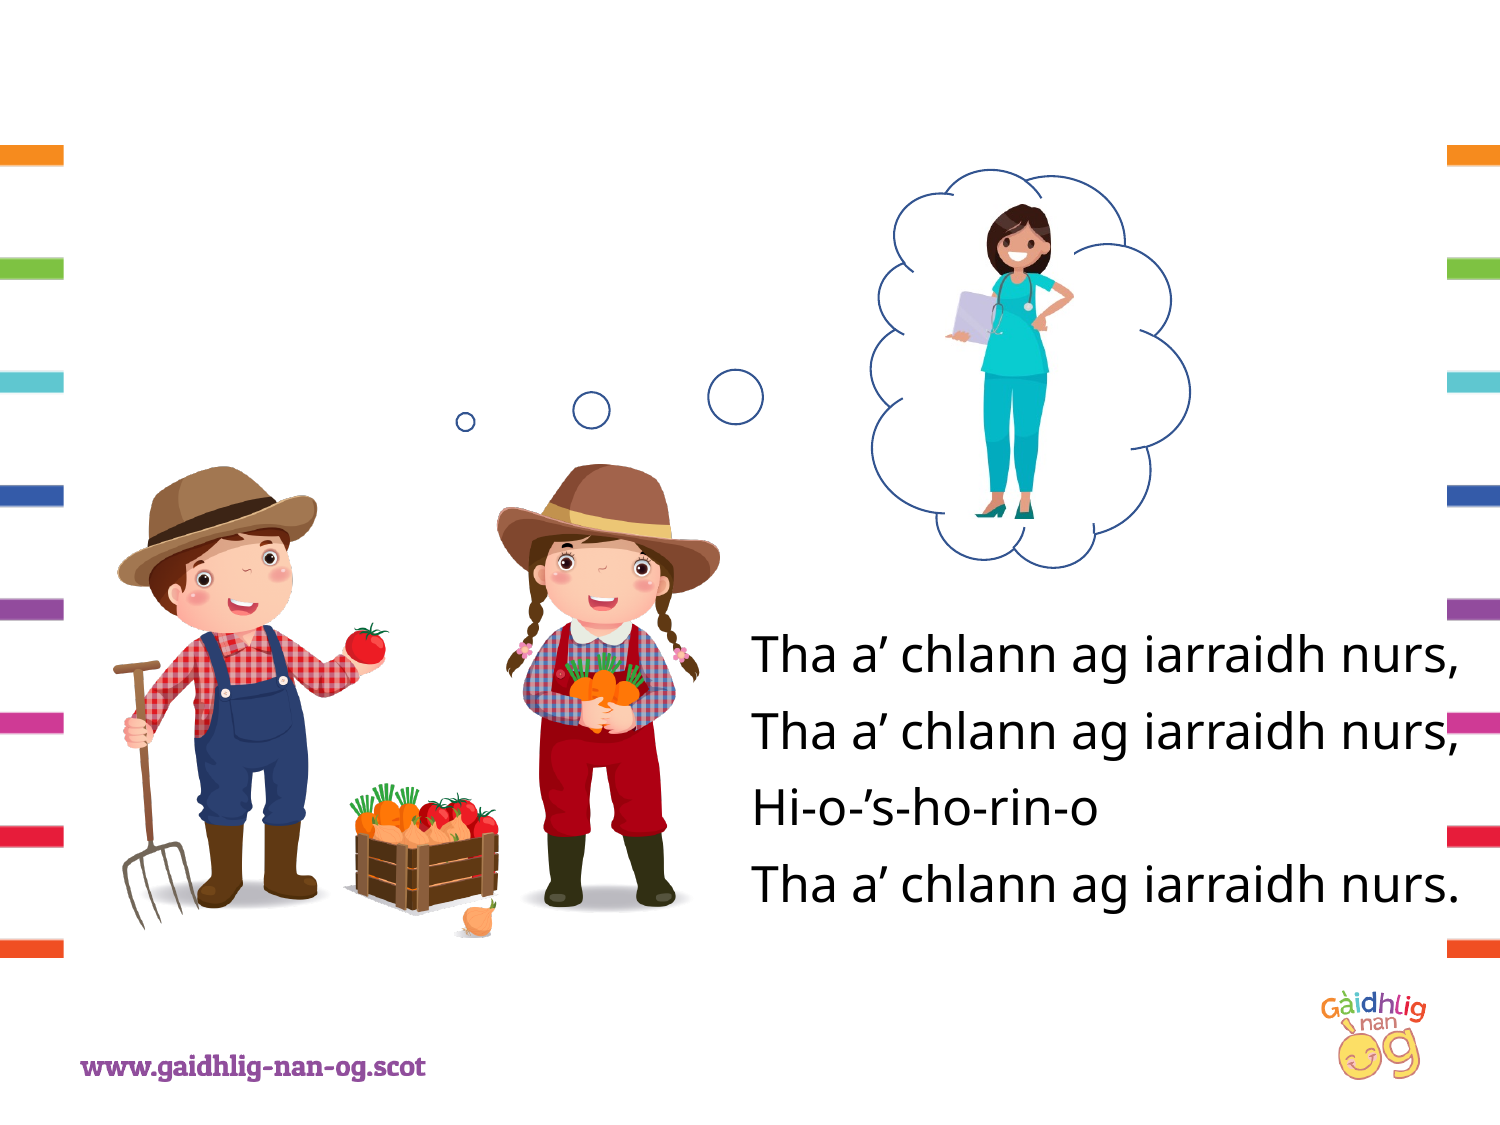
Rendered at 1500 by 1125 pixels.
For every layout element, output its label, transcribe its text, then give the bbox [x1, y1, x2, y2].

text_box [455, 412, 476, 432]
picture [113, 464, 720, 938]
text_box [707, 368, 764, 426]
text_box [572, 391, 611, 430]
picture [945, 204, 1075, 519]
text_box [869, 168, 1192, 569]
text_box Tha a’ chlann ag iarraidh nurs, Tha a’ chlann ag iarraidh nurs, Hi-o-’s-ho-rin-o Tha a’ chlann ag iarraidh nurs. [737, 610, 1487, 920]
picture [63, 979, 1437, 1093]
